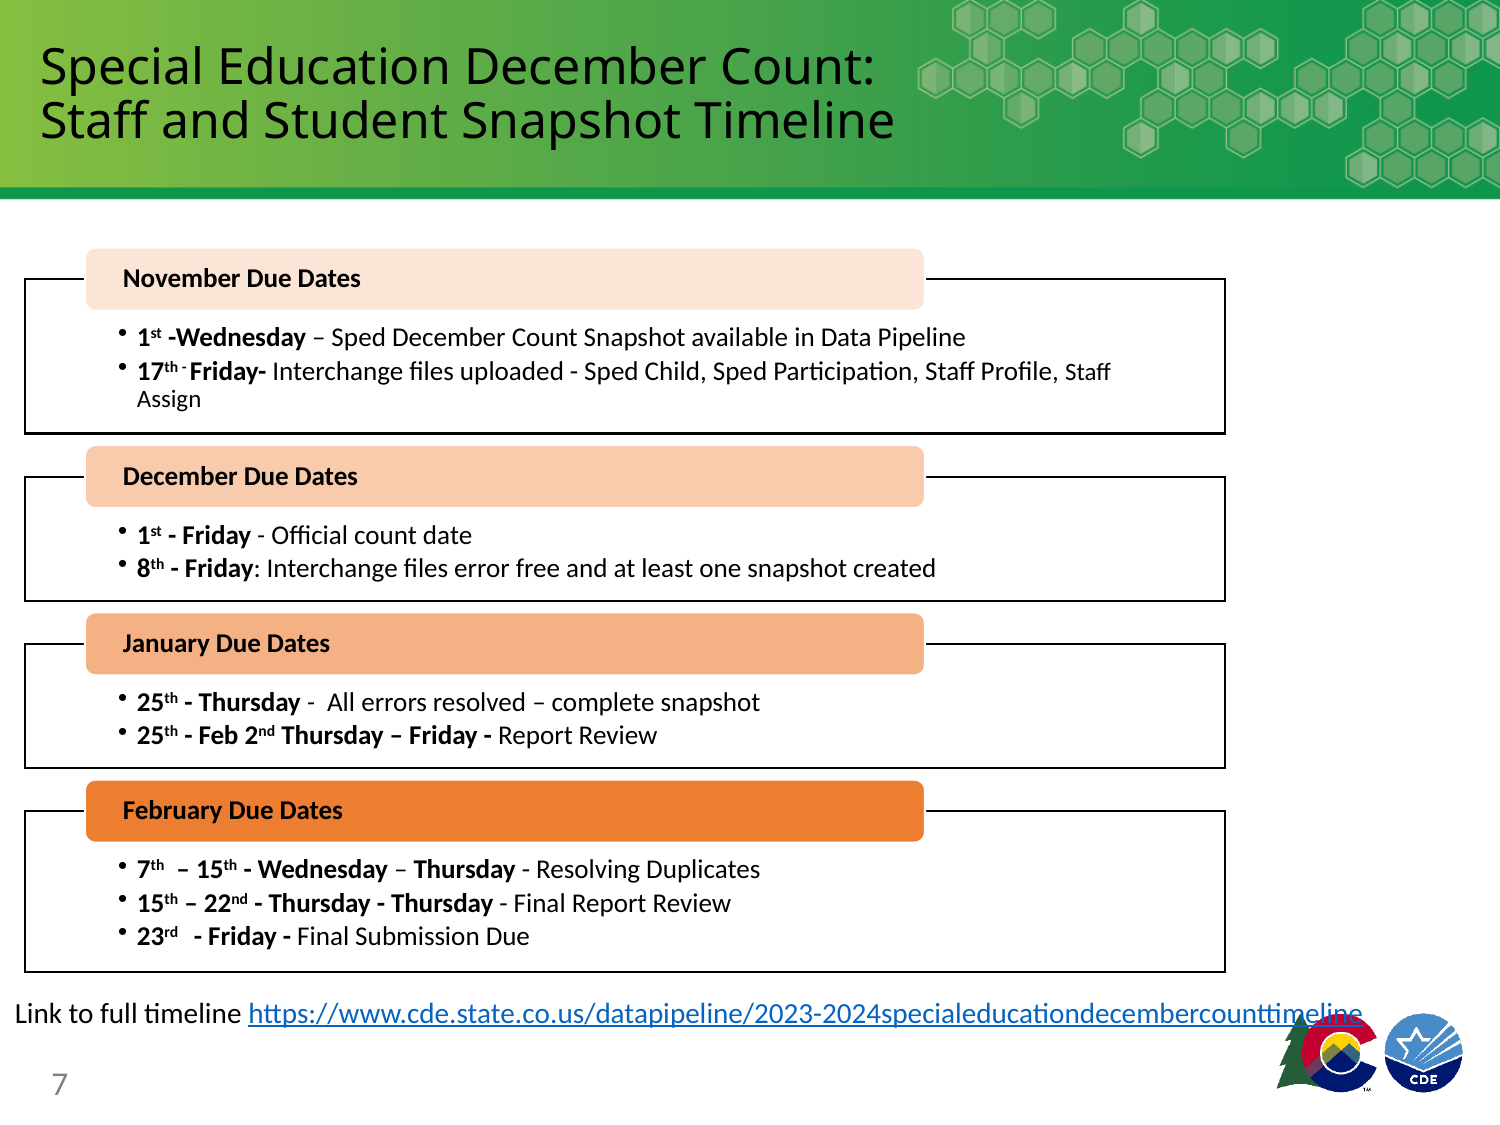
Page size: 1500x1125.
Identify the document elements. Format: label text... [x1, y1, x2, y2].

text_box Link to full timeline https://www.cde.state.co.us/datapipeline/2023-2024specialeducationdecembercounttimeline [0, 986, 1427, 1037]
title Special Education December Count: Staff and Student Snapshot Timeline [40, 41, 1038, 166]
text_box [24, 233, 1225, 987]
picture [0, 0, 1500, 200]
slide_number 7 [36, 1054, 375, 1115]
picture [1275, 1012, 1463, 1093]
